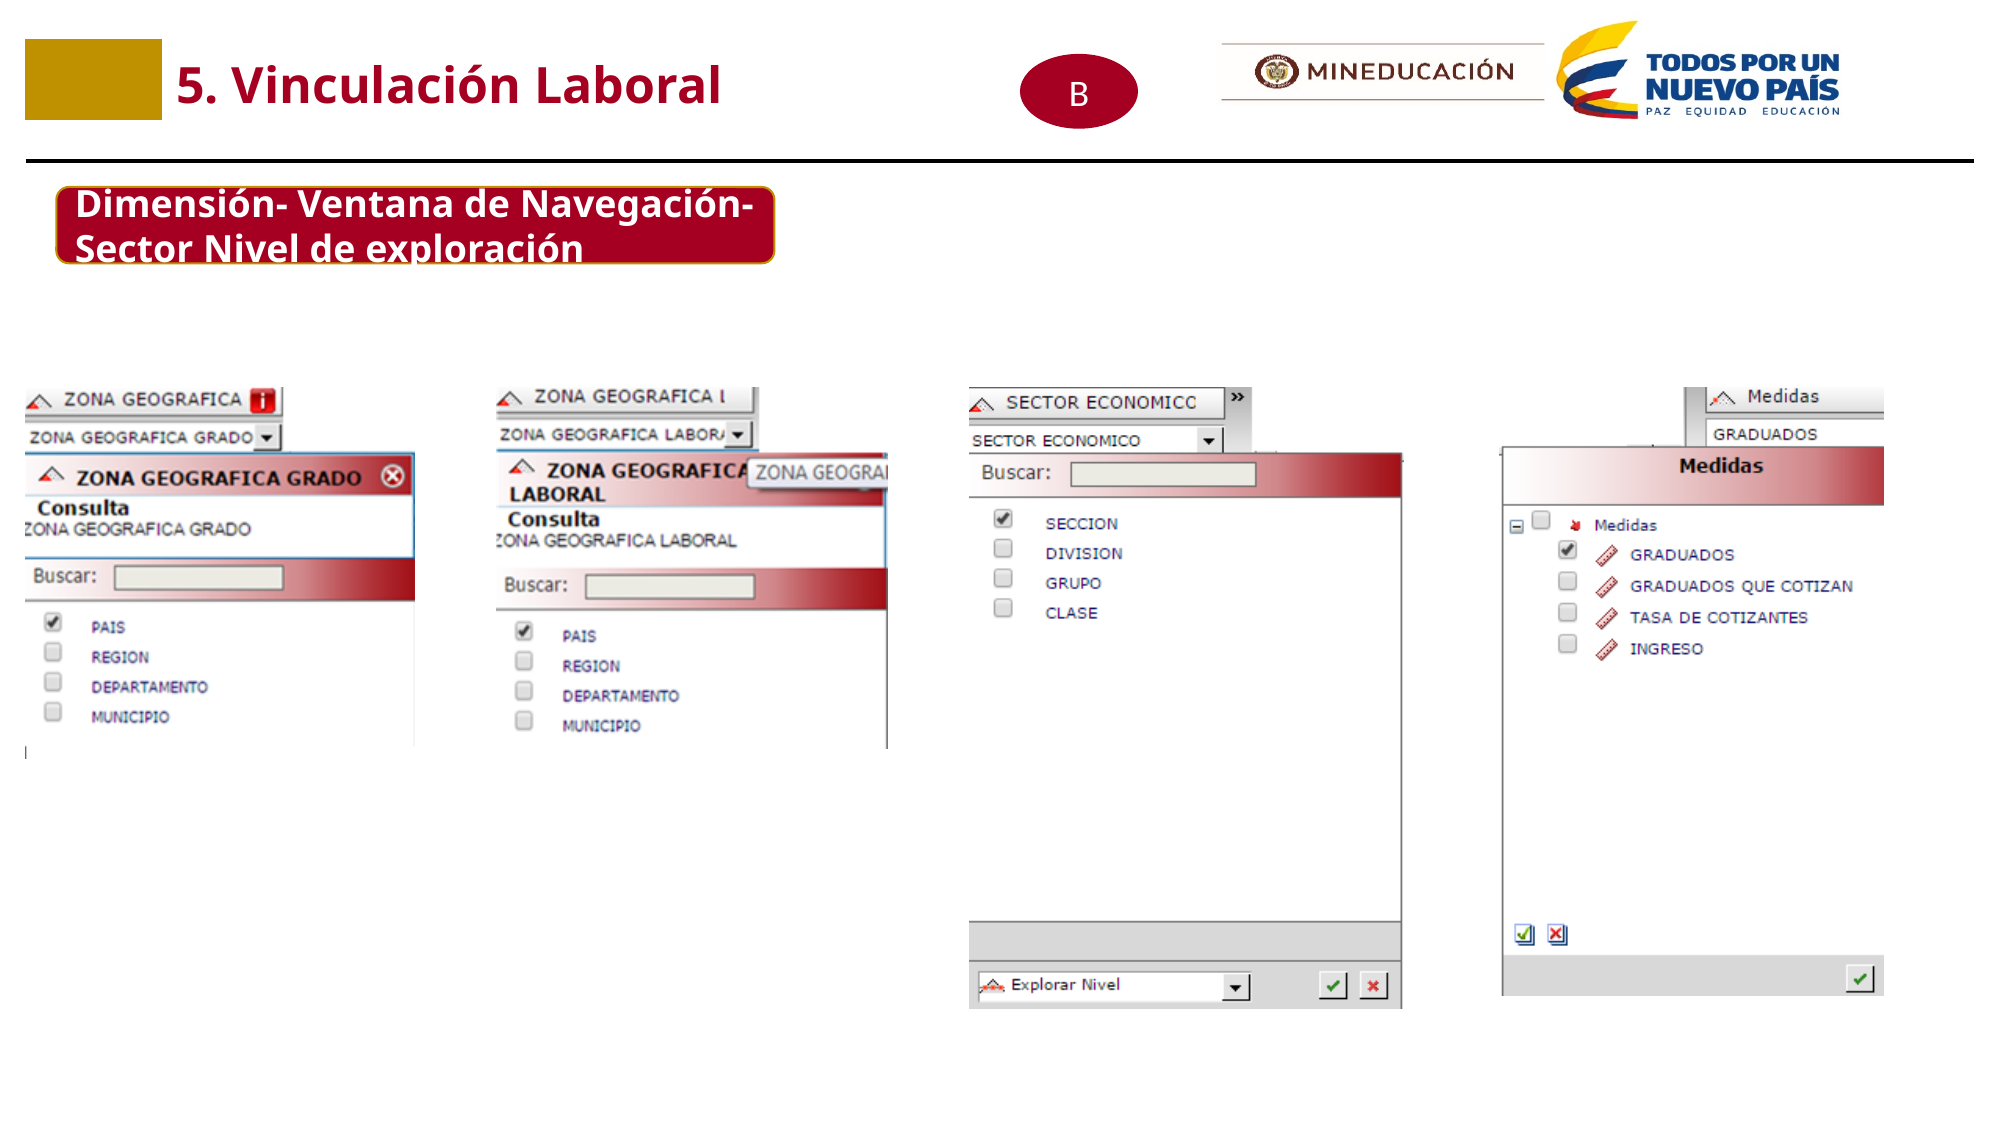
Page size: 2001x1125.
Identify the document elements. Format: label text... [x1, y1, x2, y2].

text_box Dimensión- Ventana de Navegación-Sector Nivel de exploración [55, 185, 776, 265]
text_box [25, 39, 161, 120]
picture [1499, 387, 1884, 996]
picture [25, 387, 415, 759]
picture [496, 387, 888, 749]
picture [1215, 9, 1854, 135]
picture [969, 387, 1404, 1009]
text_box 5. Vinculación Laboral [161, 29, 1200, 145]
